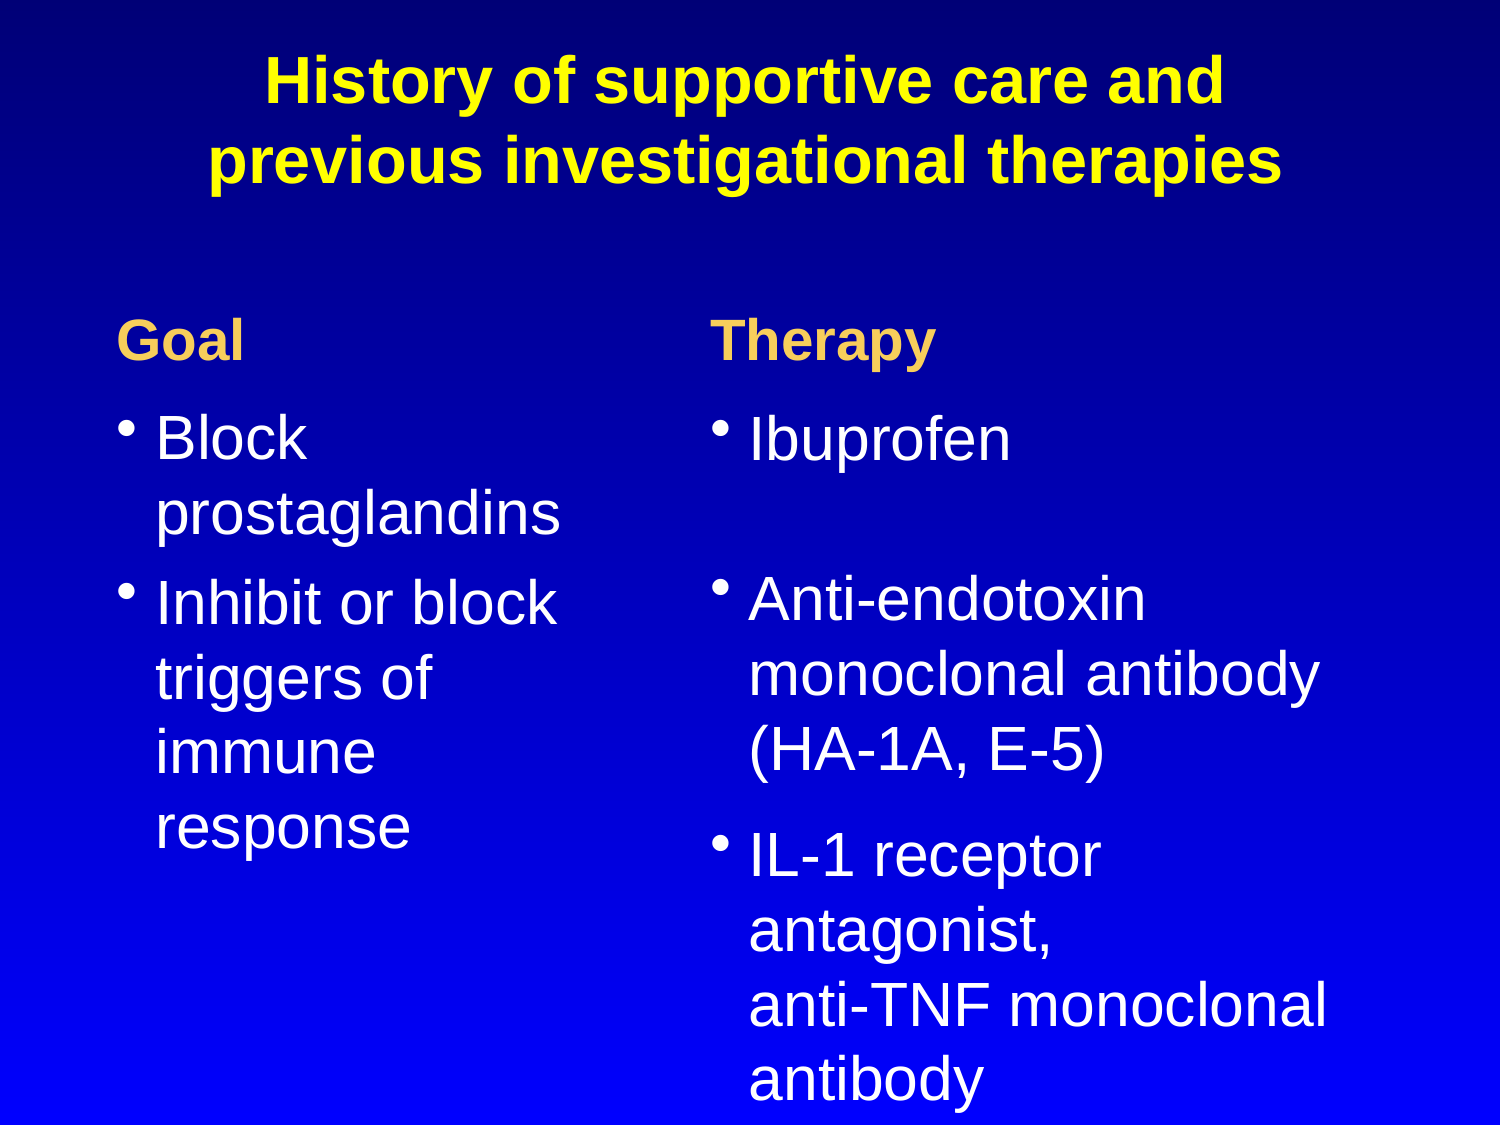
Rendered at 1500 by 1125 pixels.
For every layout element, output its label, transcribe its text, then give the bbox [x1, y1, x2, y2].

text_box Block prostaglandins [105, 392, 650, 553]
text_box Therapy [699, 296, 948, 378]
text_box Ibuprofen [698, 392, 1199, 479]
title History of supportive care and previous investigational therapies [125, 44, 1367, 191]
text_box Anti-endotoxin monoclonal antibody (HA-1A, E-5) IL-1 receptor antagonist, anti-TNF monoclonal antibody [698, 552, 1431, 1119]
text_box Inhibit or block triggers of immune response [105, 556, 650, 867]
text_box Goal [105, 296, 258, 378]
